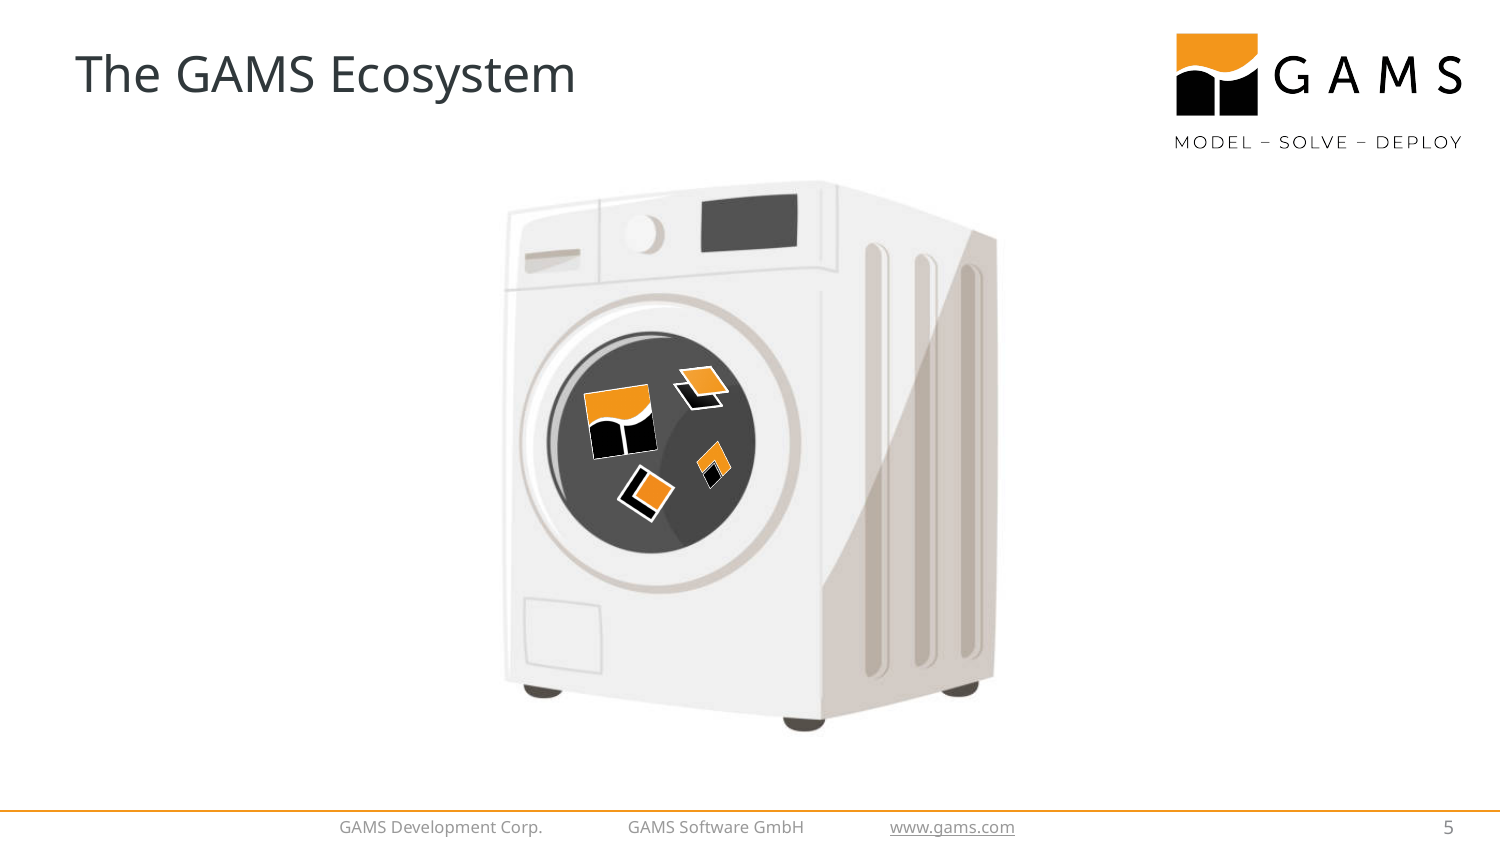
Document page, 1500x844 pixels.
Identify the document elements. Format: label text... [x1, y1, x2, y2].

picture [422, 128, 1078, 785]
picture [1170, 29, 1478, 153]
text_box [584, 384, 658, 460]
slide_number ‹#› [1375, 810, 1466, 844]
title The GAMS Ecosystem [64, 22, 1282, 129]
